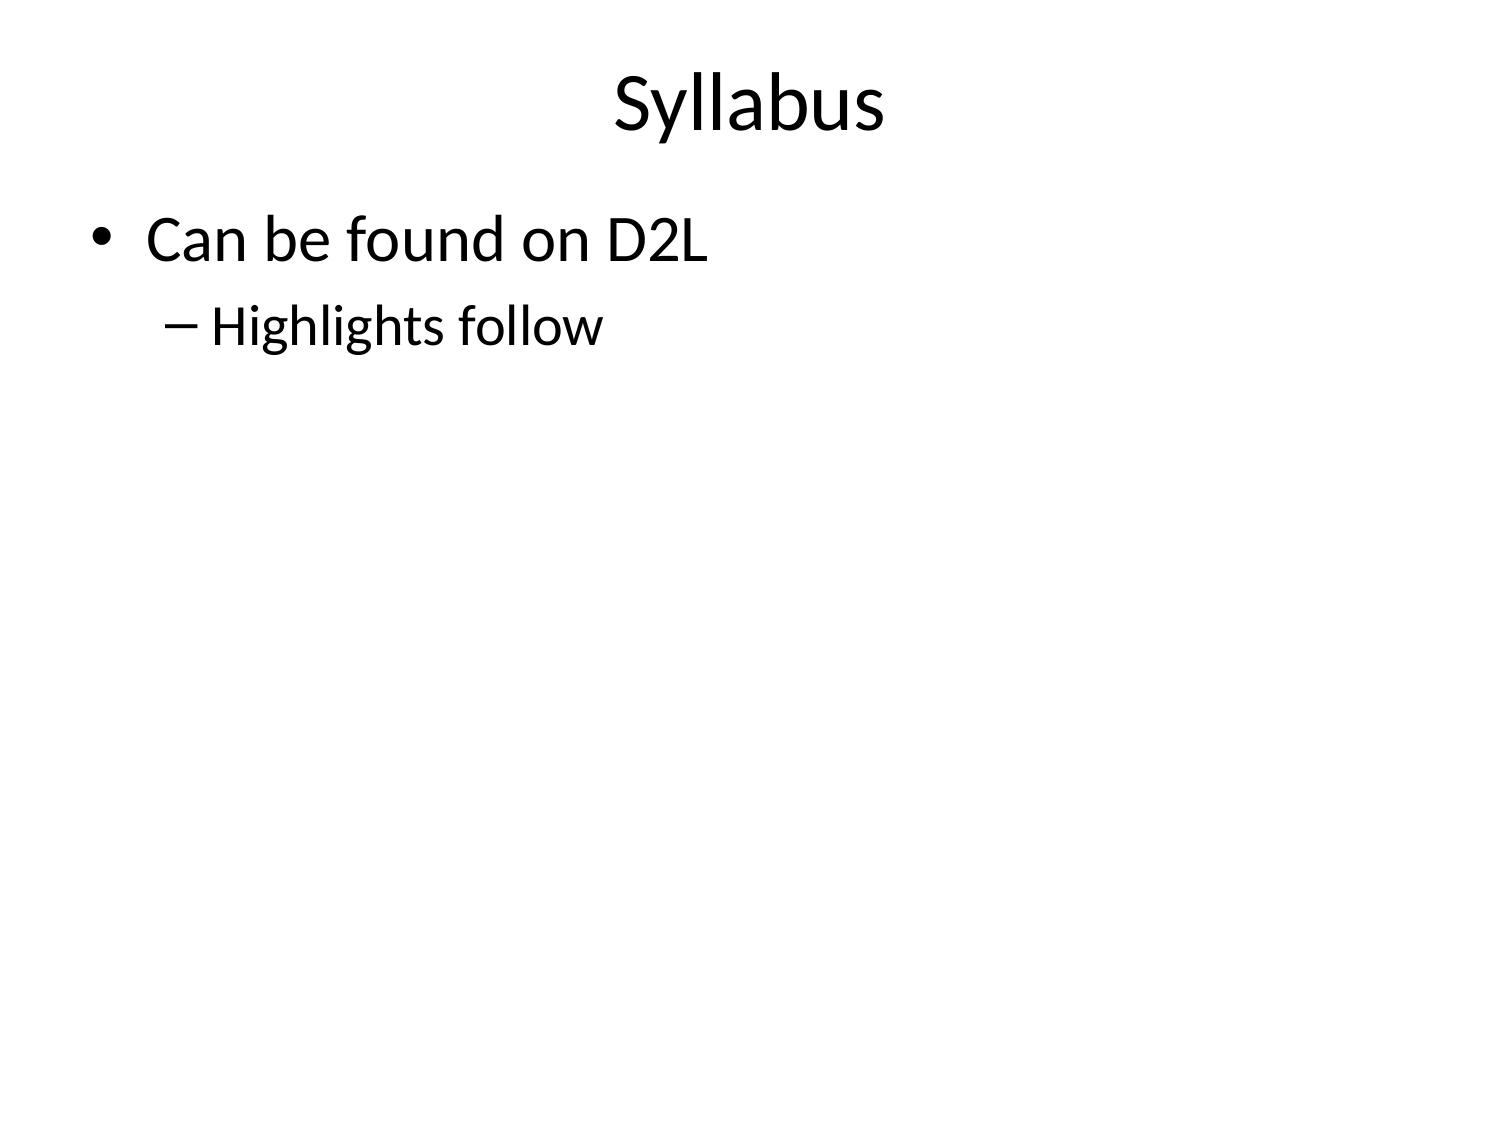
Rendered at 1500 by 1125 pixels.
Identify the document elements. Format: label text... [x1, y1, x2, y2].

list Can be found on D2L Highlights follow [75, 187, 1425, 1005]
title Syllabus [75, 45, 1425, 150]
